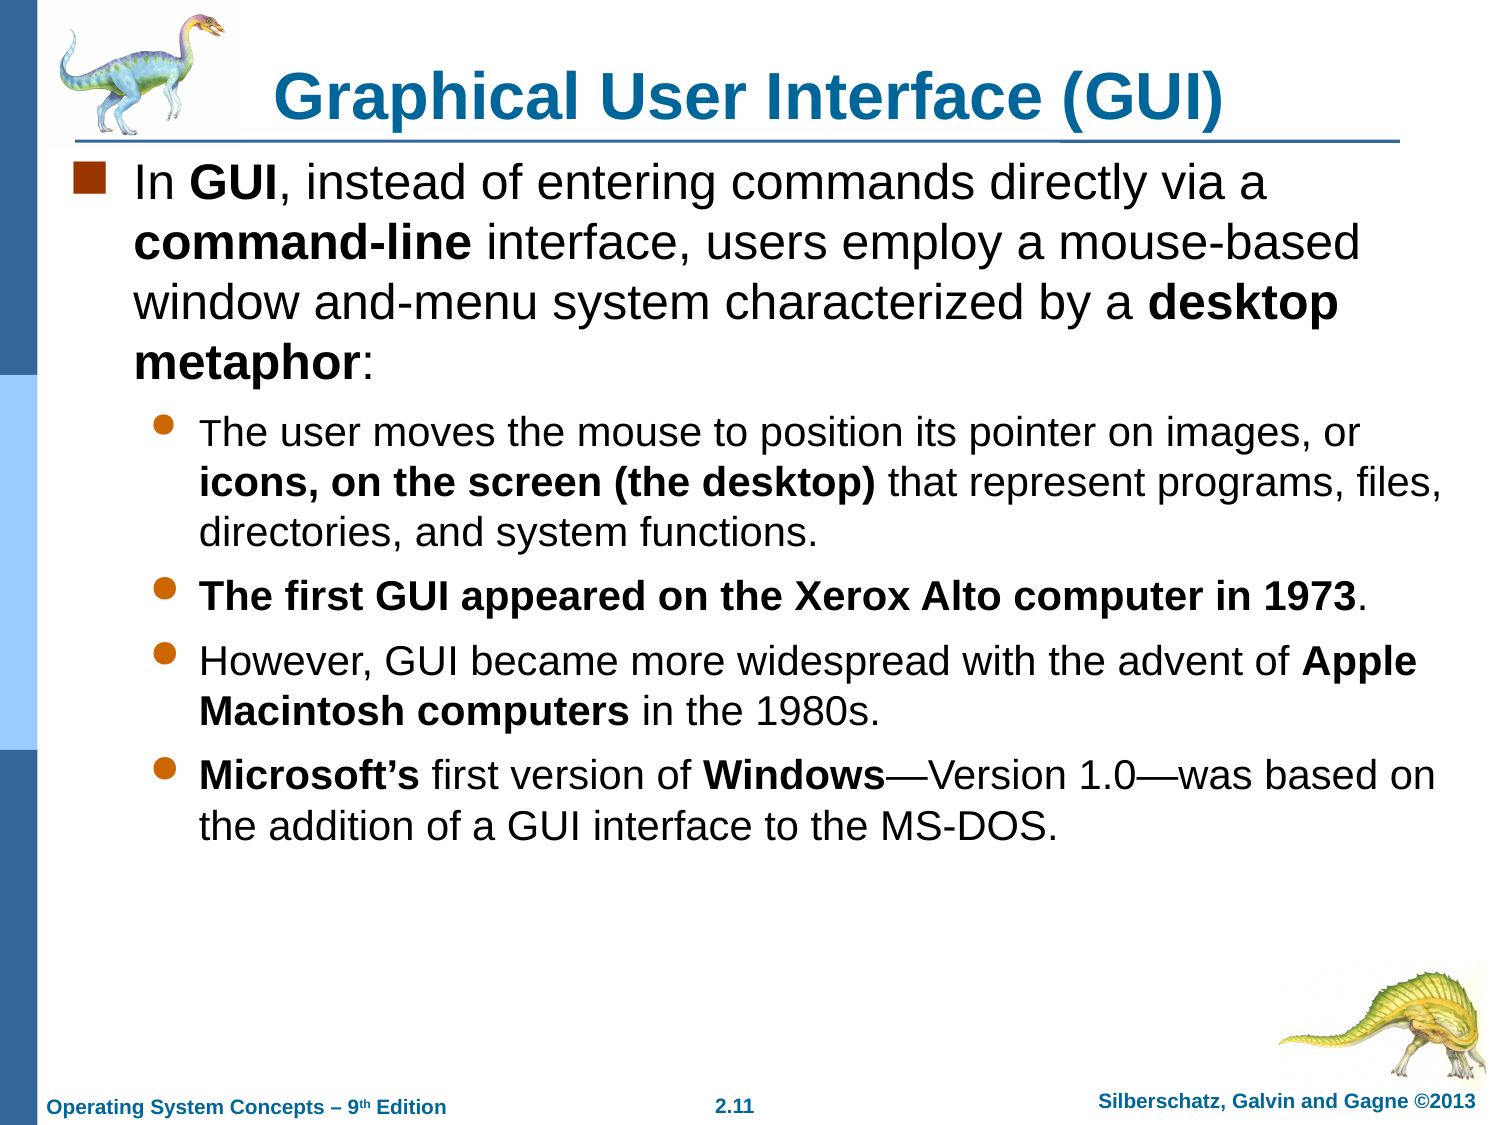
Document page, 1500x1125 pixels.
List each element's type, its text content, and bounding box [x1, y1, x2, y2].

title Graphical User Interface (GUI) [74, 45, 1426, 141]
picture [46, 0, 243, 149]
list In GUI, instead of entering commands directly via a command-line interface, users employ a mouse-based window and-menu system characterized by a desktop metaphor: The user moves the mouse to position its pointer on images, or icons, on the screen (the desktop) that represent programs, files, directories, and system functions. The first GUI appeared on the Xerox Alto computer in 1973. However, GUI became more widespread with the advent of Apple Macintosh computers in the 1980s. Microsoft’s first version of Windows—Version 1.0—was based on the addition of a GUI interface to the MS-DOS. [61, 141, 1483, 994]
picture [1275, 959, 1486, 1090]
